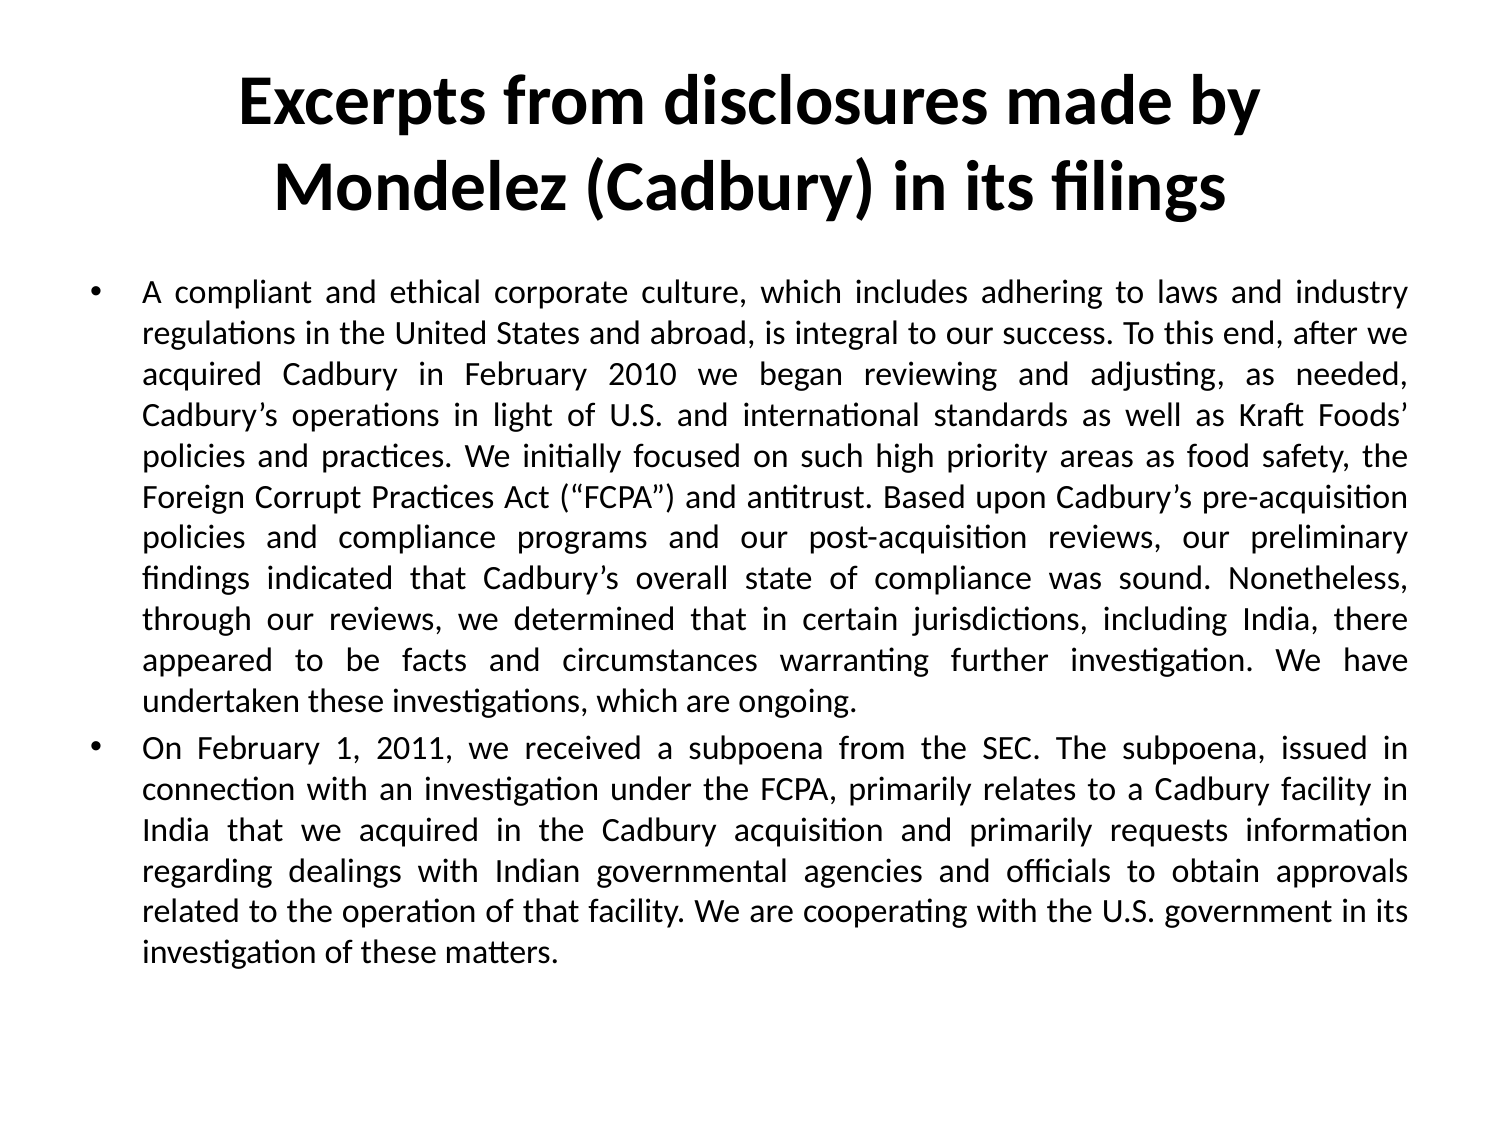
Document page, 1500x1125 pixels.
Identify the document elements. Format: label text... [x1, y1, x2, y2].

list A compliant and ethical corporate culture, which includes adhering to laws and industry regulations in the United States and abroad, is integral to our success. To this end, after we acquired Cadbury in February 2010 we began reviewing and adjusting, as needed, Cadbury’s operations in light of U.S. and international standards as well as Kraft Foods’ policies and practices. We initially focused on such high priority areas as food safety, the Foreign Corrupt Practices Act (“FCPA”) and antitrust. Based upon Cadbury’s pre-acquisition policies and compliance programs and our post-acquisition reviews, our preliminary findings indicated that Cadbury’s overall state of compliance was sound. Nonetheless, through our reviews, we determined that in certain jurisdictions, including India, there appeared to be facts and circumstances warranting further investigation. We have undertaken these investigations, which are ongoing. On February 1, 2011, we received a subpoena from the SEC. The subpoena, issued in connection with an investigation under the FCPA, primarily relates to a Cadbury facility in India that we acquired in the Cadbury acquisition and primarily requests information regarding dealings with Indian governmental agencies and officials to obtain approvals related to the operation of that facility. We are cooperating with the U.S. government in its investigation of these matters. [75, 262, 1425, 1005]
title Excerpts from disclosures made by Mondelez (Cadbury) in its filings [75, 45, 1425, 233]
